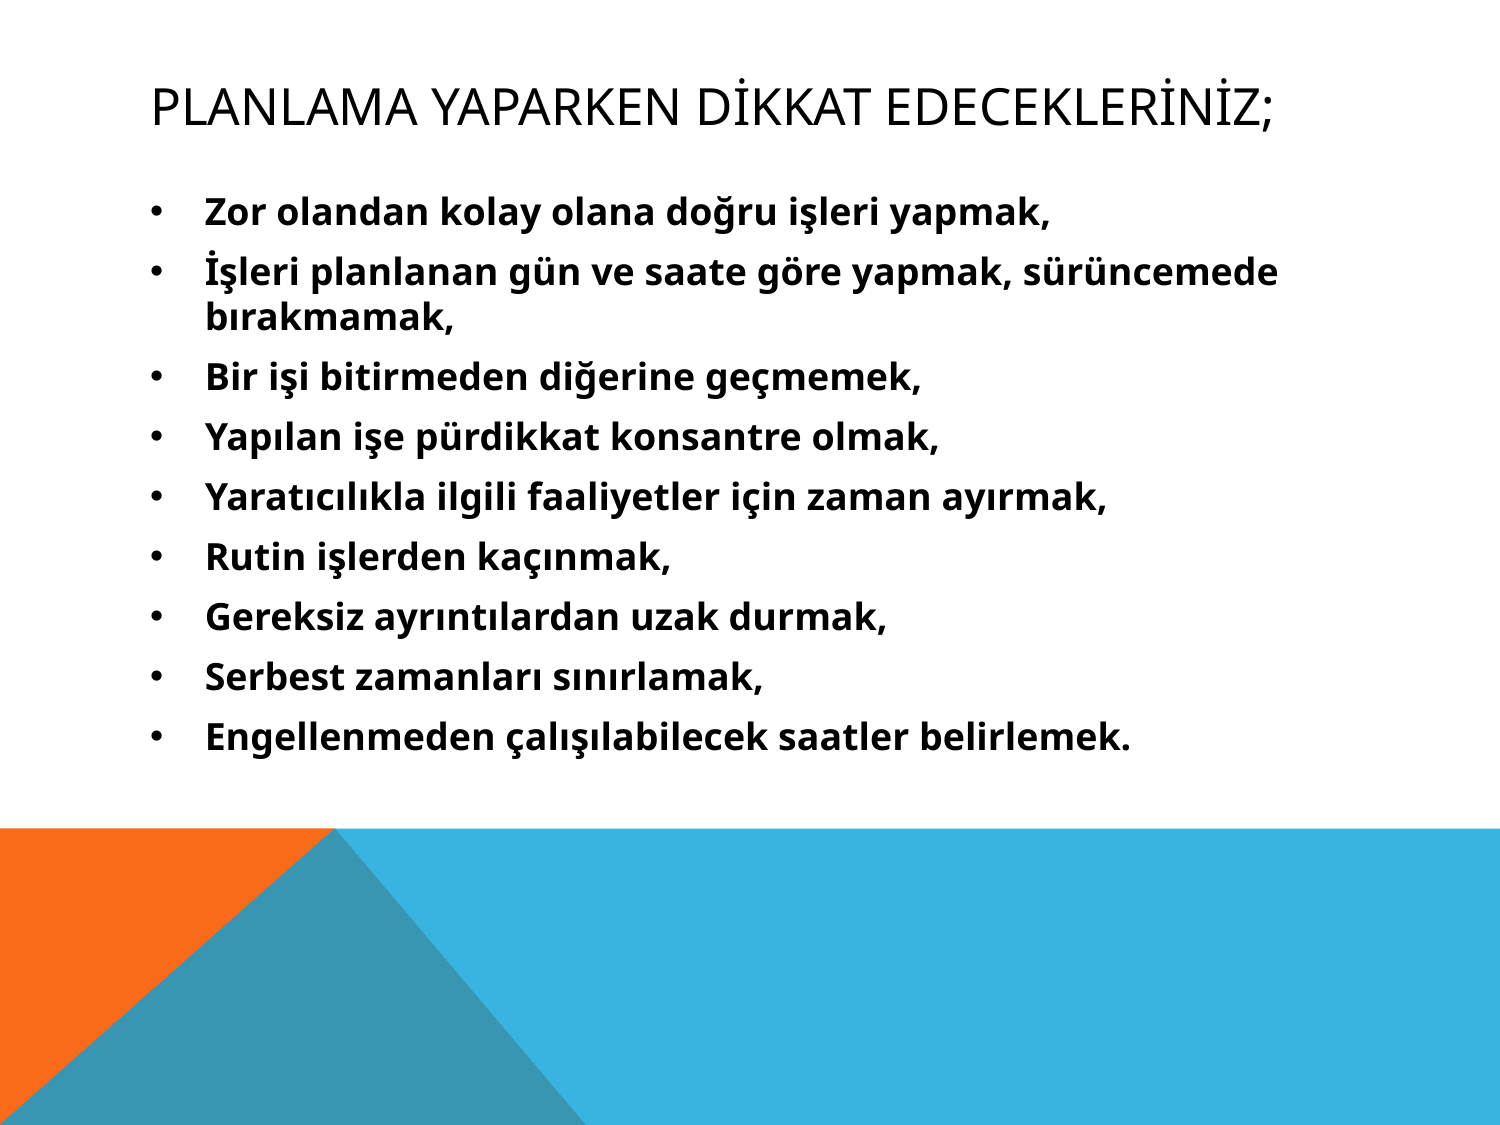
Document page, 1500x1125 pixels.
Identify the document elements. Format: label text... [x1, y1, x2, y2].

title Planlama yaparken dikkat edecekleriniz; [135, 60, 1369, 150]
list Zor olandan kolay olana doğru işleri yapmak, İşleri planlanan gün ve saate göre yapmak, sürüncemede bırakmamak, Bir işi bitirmeden diğerine geçmemek, Yapılan işe pürdikkat konsantre olmak, Yaratıcılıkla ilgili faaliyetler için zaman ayırmak, Rutin işlerden kaçınmak, Gereksiz ayrıntılardan uzak durmak, Serbest zamanları sınırlamak, Engellenmeden çalışılabilecek saatler belirlemek. [135, 180, 1369, 768]
